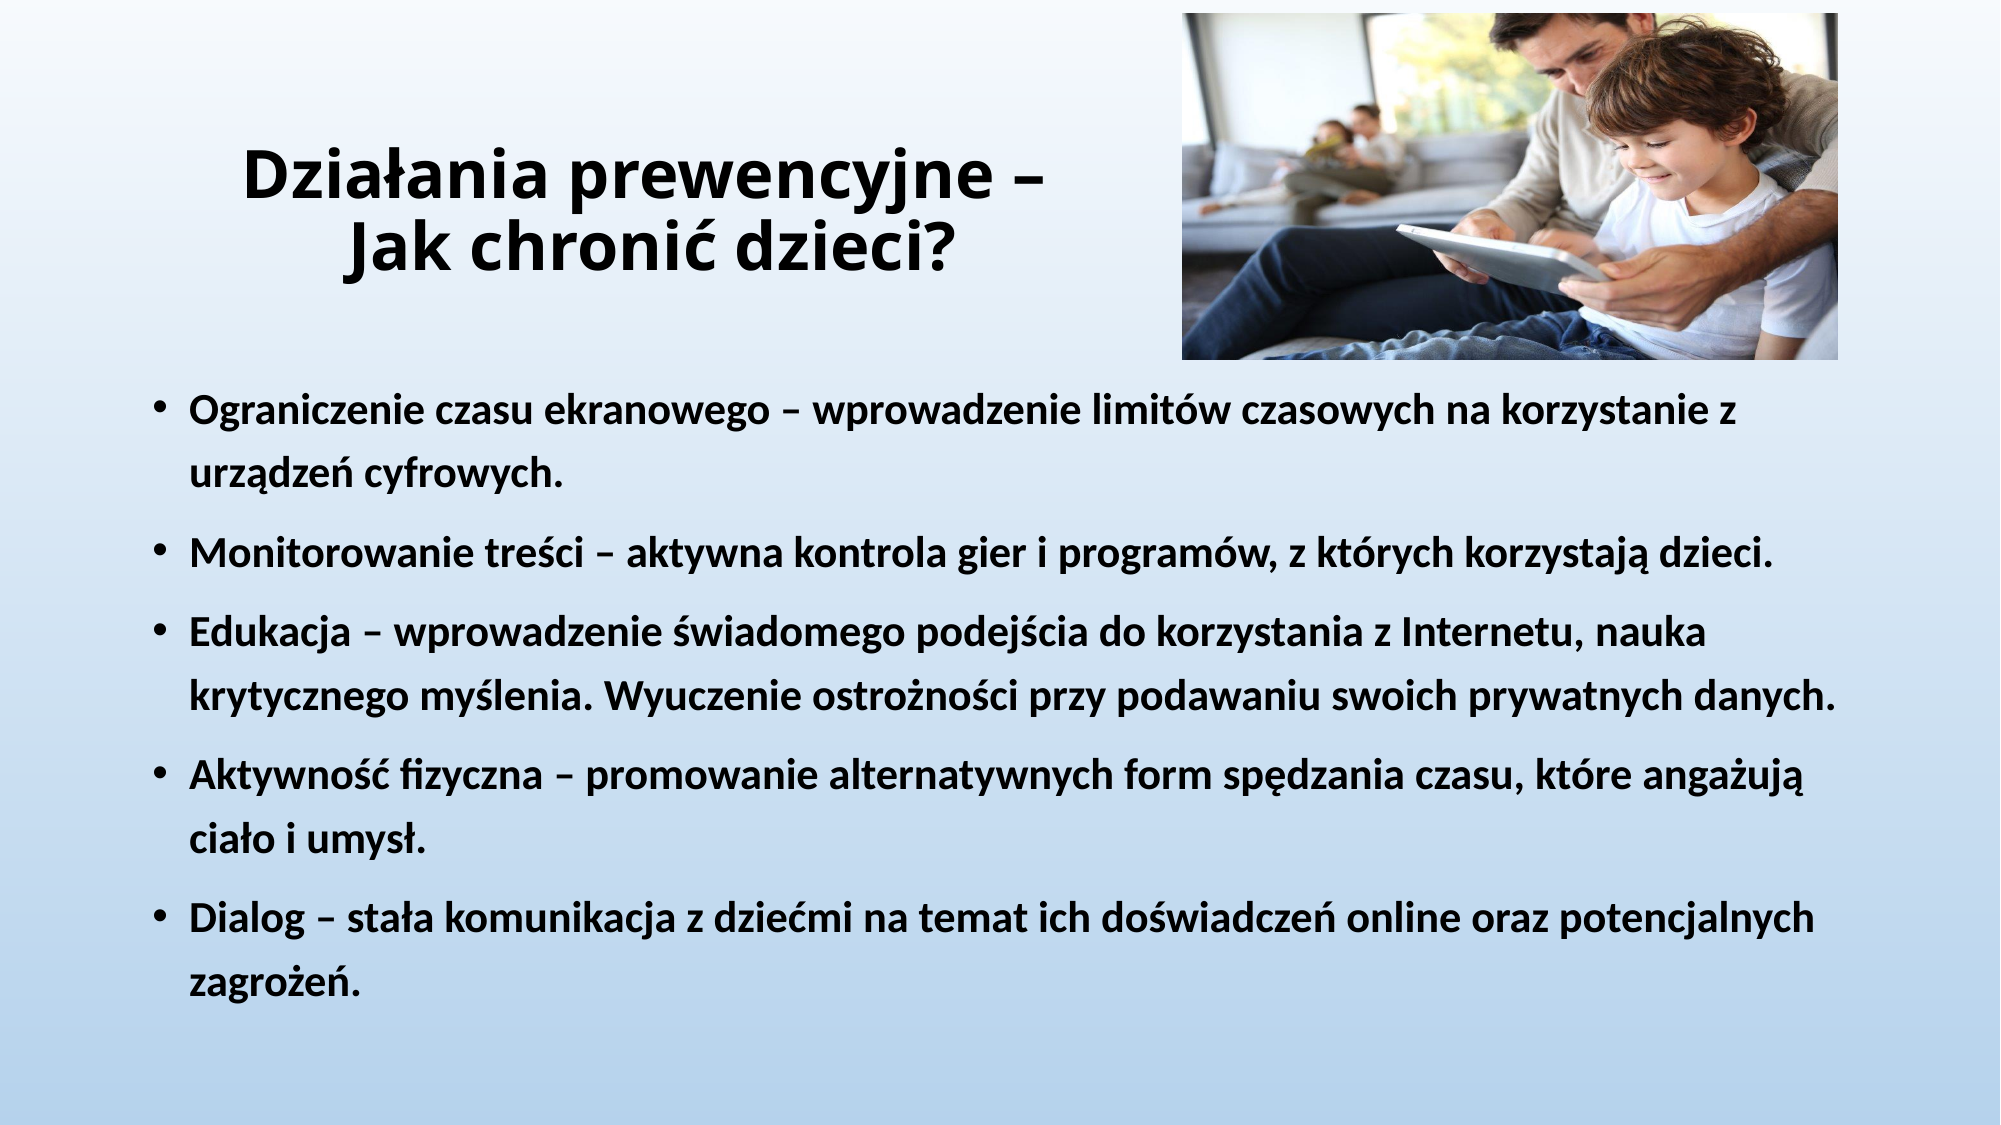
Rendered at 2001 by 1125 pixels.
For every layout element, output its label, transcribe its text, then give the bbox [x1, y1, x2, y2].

list Ograniczenie czasu ekranowego – wprowadzenie limitów czasowych na korzystanie z urządzeń cyfrowych. Monitorowanie treści – aktywna kontrola gier i programów, z których korzystają dzieci. Edukacja – wprowadzenie świadomego podejścia do korzystania z Internetu, nauka krytycznego myślenia. Wyuczenie ostrożności przy podawaniu swoich prywatnych danych. Aktywność fizyczna – promowanie alternatywnych form spędzania czasu, które angażują ciało i umysł. Dialog – stała komunikacja z dziećmi na temat ich doświadczeń online oraz potencjalnych zagrożeń. [137, 293, 1863, 1074]
picture [1182, 13, 1839, 360]
title Działania prewencyjne – Jak chronić dzieci? [13, 59, 1182, 374]
